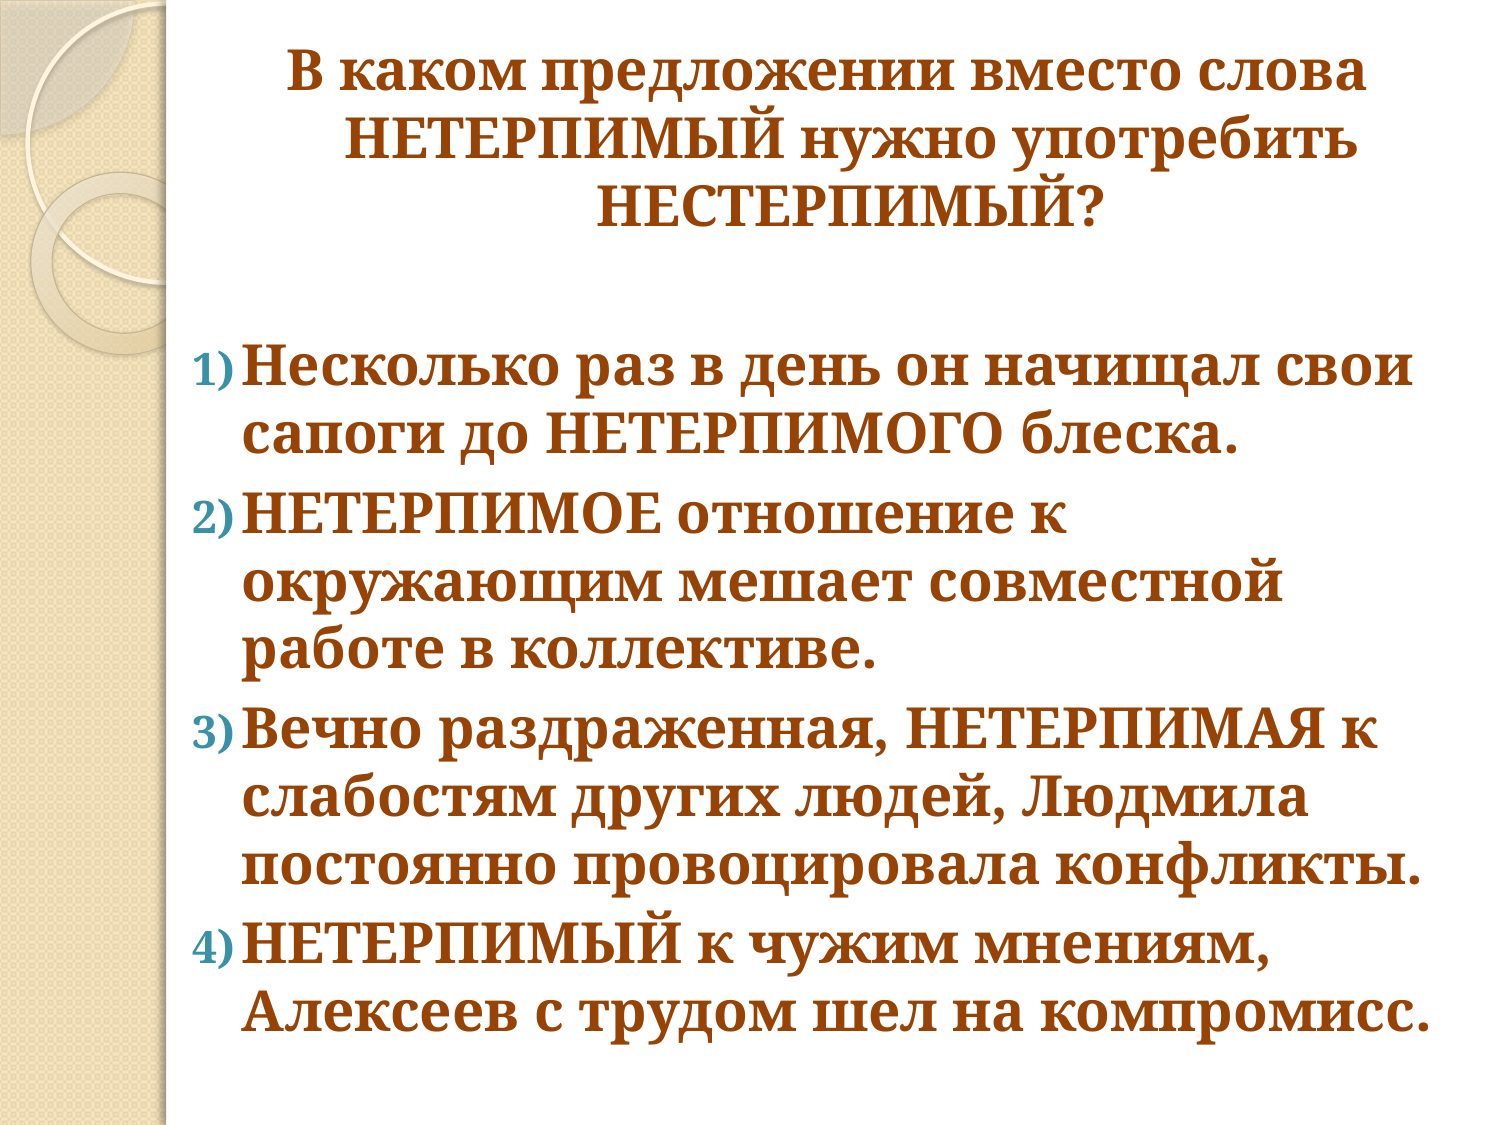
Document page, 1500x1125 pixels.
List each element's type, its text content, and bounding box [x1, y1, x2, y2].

list В каком предложении вместо слова НЕТЕРПИМЫЙ нужно употребить НЕСТЕРПИМЫЙ? Несколько раз в день он начищал свои сапоги до НЕТЕРПИМОГО блеска. НЕТЕРПИМОЕ отношение к окружающим мешает совместной работе в коллективе. Вечно раздраженная, НЕТЕРПИМАЯ к слабостям других людей, Людмила постоянно провоцировала конфликты. НЕТЕРПИМЫЙ к чужим мнениям, Алексеев с трудом шел на компромисс. [164, 26, 1477, 1055]
